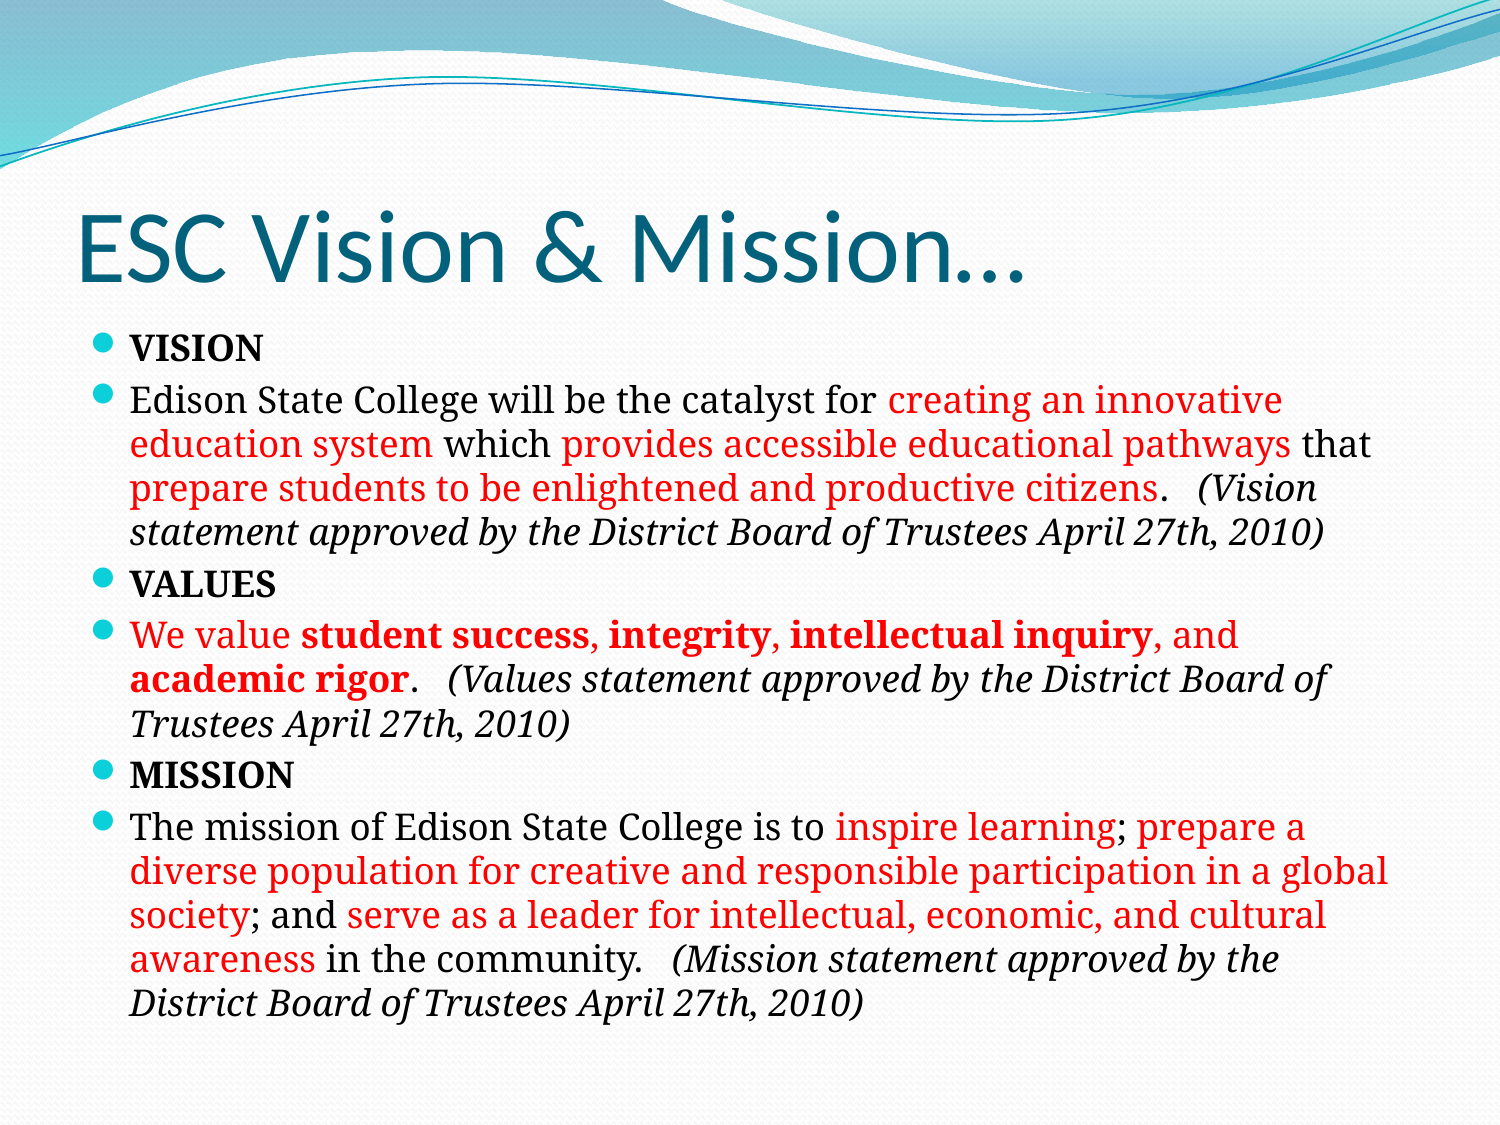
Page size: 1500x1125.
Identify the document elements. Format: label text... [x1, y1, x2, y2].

list VISION Edison State College will be the catalyst for creating an innovative education system which provides accessible educational pathways that prepare students to be enlightened and productive citizens. (Vision statement approved by the District Board of Trustees April 27th, 2010) VALUES We value student success, integrity, intellectual inquiry, and academic rigor. (Values statement approved by the District Board of Trustees April 27th, 2010) MISSION The mission of Edison State College is to inspire learning; prepare a diverse population for creative and responsible participation in a global society; and serve as a leader for intellectual, economic, and cultural awareness in the community. (Mission statement approved by the District Board of Trustees April 27th, 2010) [74, 317, 1426, 1038]
title ESC Vision & Mission… [74, 115, 1426, 304]
